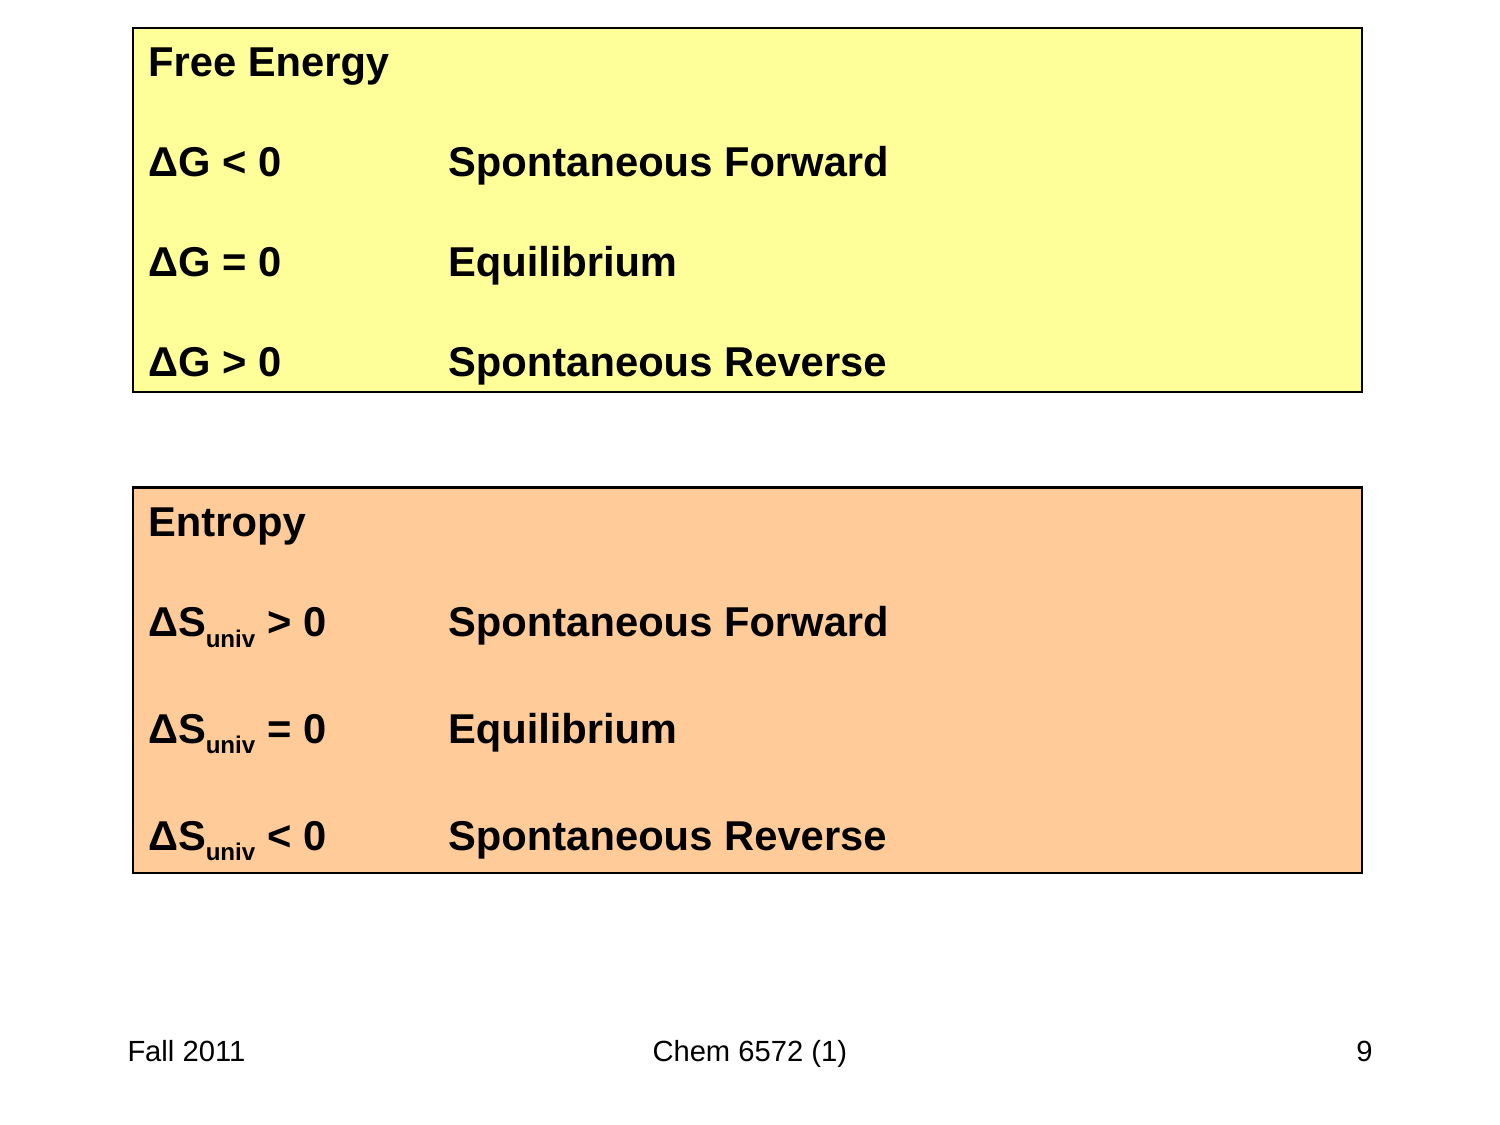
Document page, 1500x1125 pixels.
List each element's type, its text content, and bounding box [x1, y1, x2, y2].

footer Chem 6572 (1) [512, 1024, 988, 1101]
text_box Free Energy ΔG < 0 Spontaneous Forward ΔG = 0 Equilibrium ΔG > 0 Spontaneous Reverse [133, 27, 1363, 393]
text_box Entropy ΔSuniv > 0 Spontaneous Forward ΔSuniv = 0 Equilibrium ΔSuniv < 0 Spontaneous Reverse [133, 487, 1363, 873]
slide_number Fall 2011 [112, 1024, 426, 1101]
slide_number 9 [1074, 1024, 1388, 1101]
